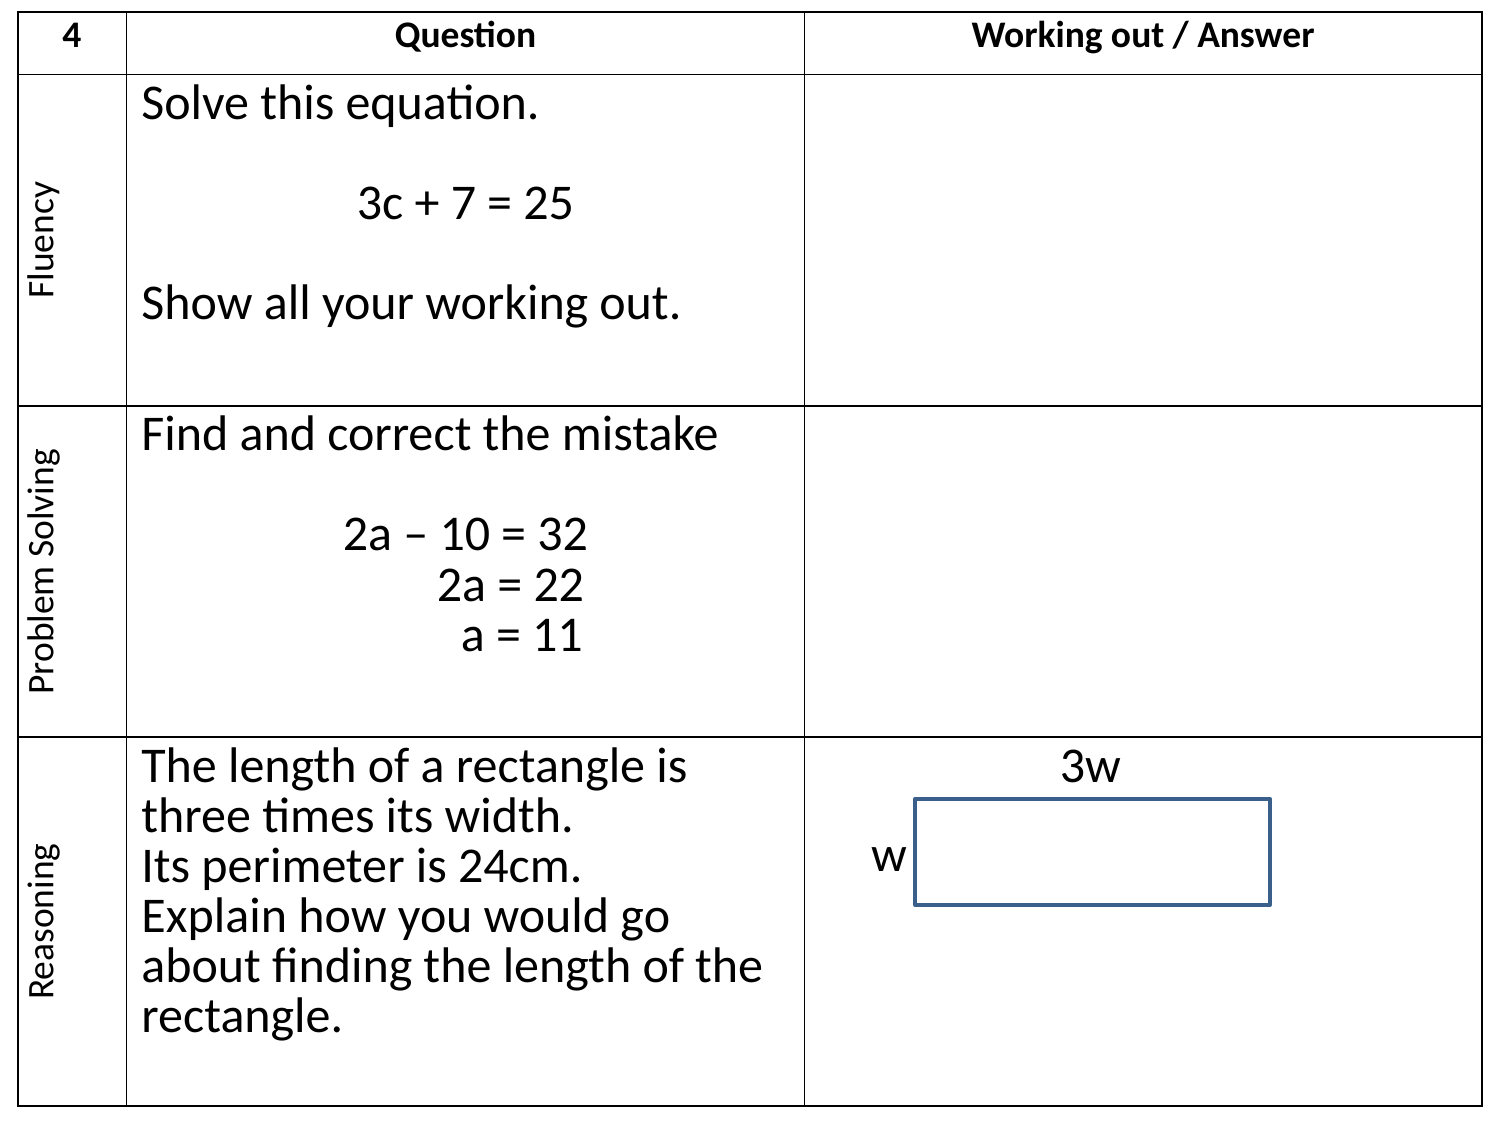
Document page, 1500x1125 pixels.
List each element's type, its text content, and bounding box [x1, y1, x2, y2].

table_header Working out / Answer [805, 13, 1481, 74]
table_cell [805, 407, 1481, 736]
table_cell Find and correct the mistake 2a – 10 = 32 2a = 22 a = 11 [127, 407, 804, 736]
text_box [913, 797, 1272, 907]
table_cell Fluency [19, 75, 126, 405]
table_header 4 [19, 13, 126, 74]
table_cell Solve this equation. 3c + 7 = 25 Show all your working out. [127, 75, 804, 405]
text_box w [856, 813, 1046, 889]
table_cell Reasoning [19, 738, 126, 1105]
text_box 3w [1045, 725, 1235, 801]
table_cell Problem Solving [19, 407, 126, 736]
table_header Question [127, 13, 804, 74]
table_cell [805, 75, 1481, 405]
table_cell [805, 738, 1481, 1105]
table_cell The length of a rectangle is three times its width. Its perimeter is 24cm. Explain how you would go about finding the length of the rectangle. [127, 738, 804, 1105]
